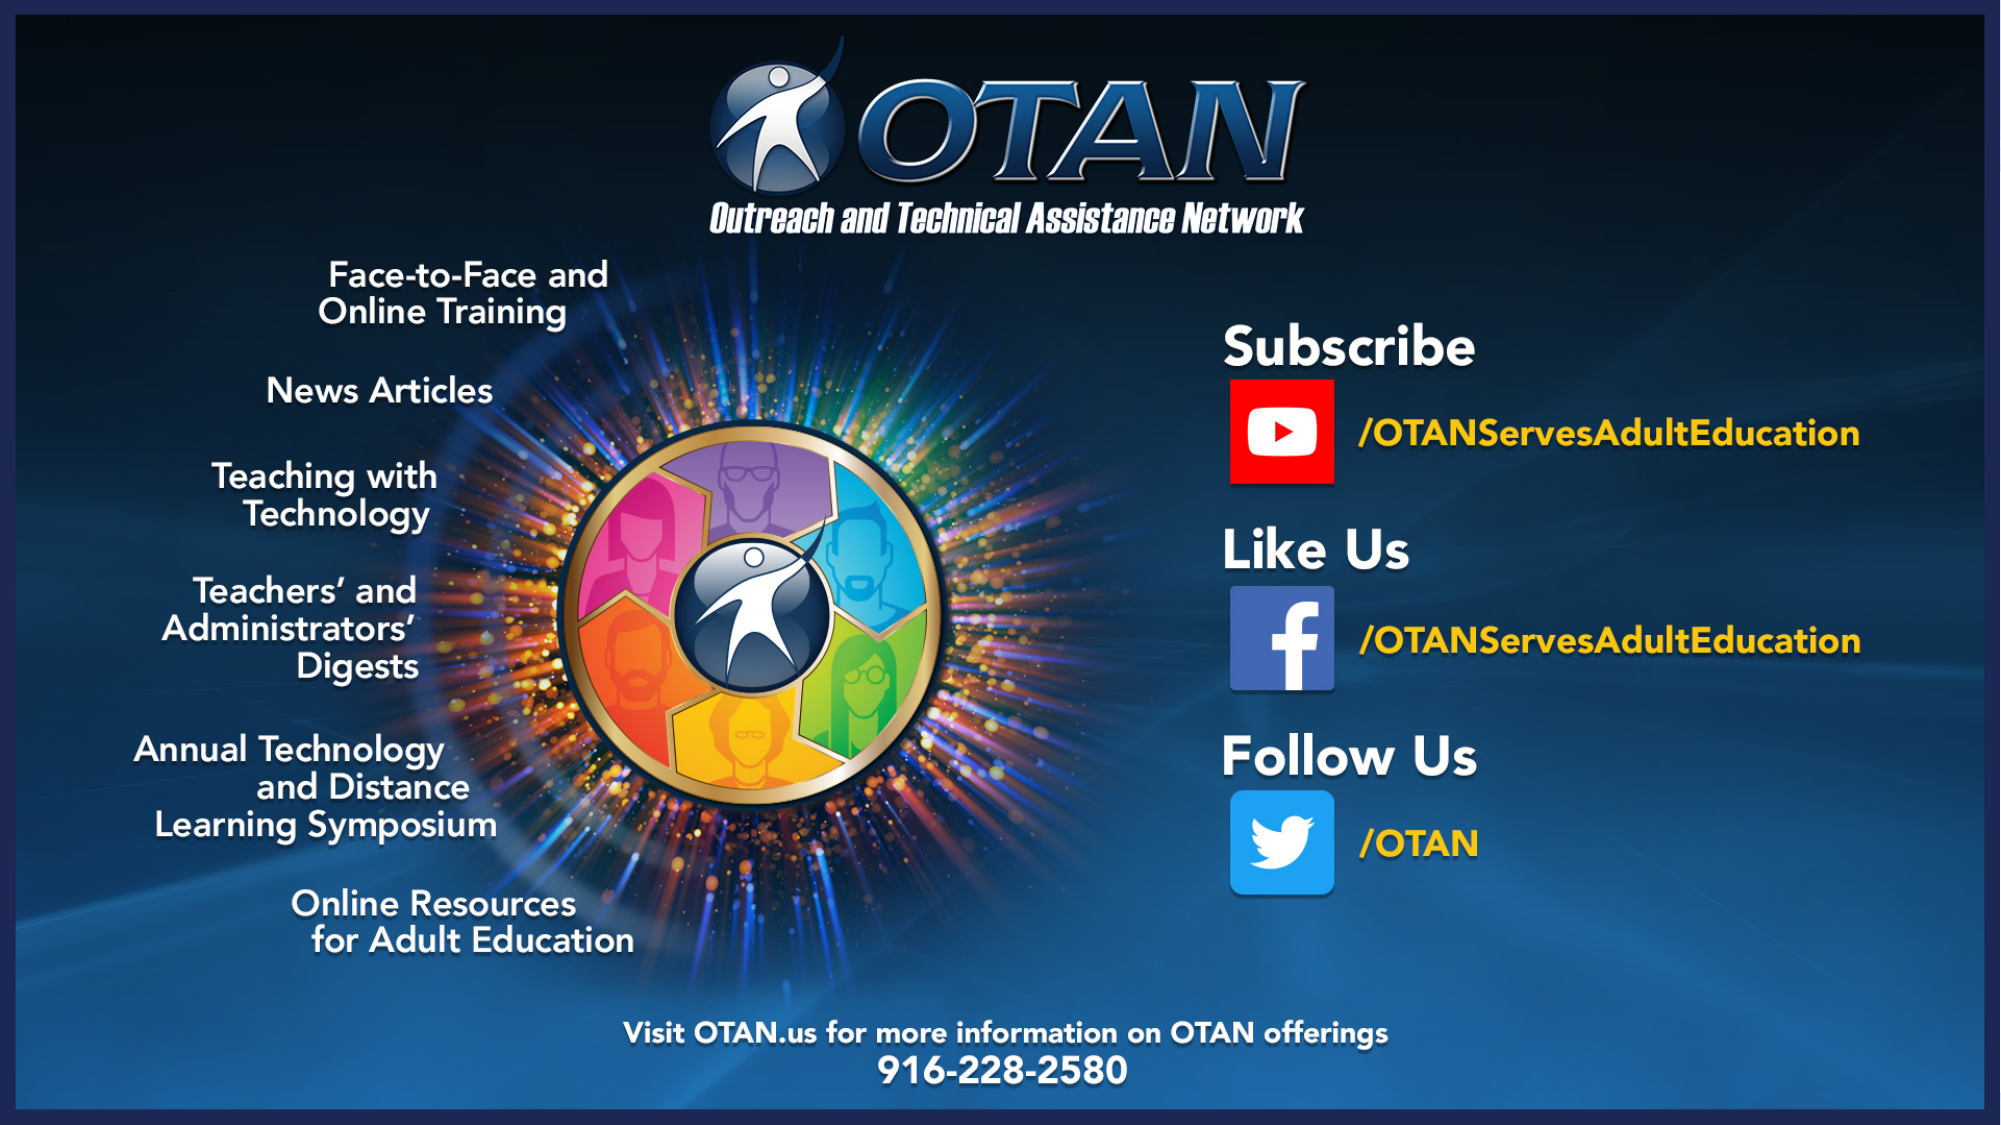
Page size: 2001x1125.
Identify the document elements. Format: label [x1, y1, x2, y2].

list [0, 0, 2000, 1125]
